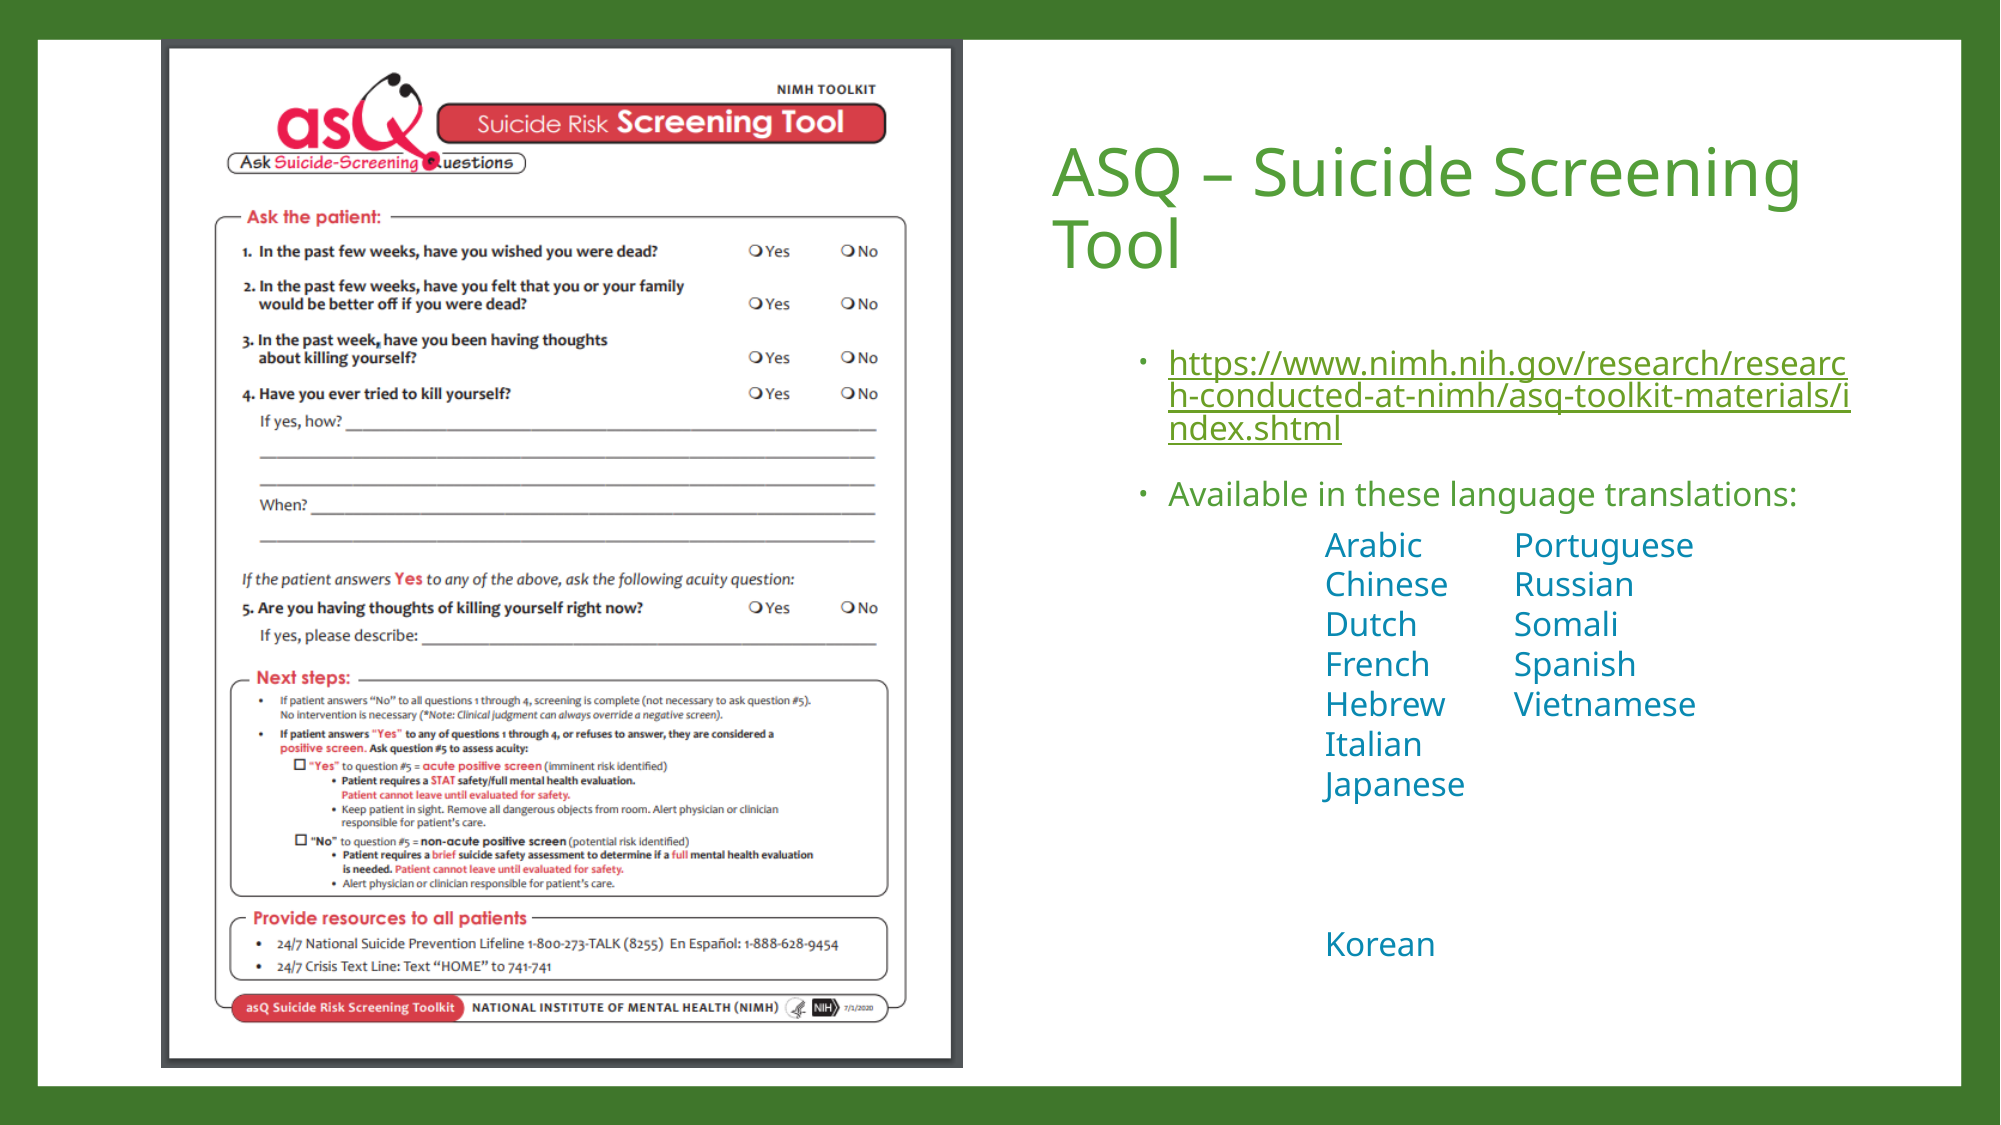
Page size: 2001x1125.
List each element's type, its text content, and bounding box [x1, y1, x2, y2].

title ASQ – Suicide Screening Tool [1037, 99, 1882, 323]
text_box Arabic Chinese Dutch French Hebrew Italian Japanese Korean Portuguese Russian Somali Spanish Vietnamese [1310, 516, 1718, 980]
picture [161, 39, 964, 1068]
list https://www.nimh.nih.gov/research/research-conducted-at-nimh/asq-toolkit-materials/index.shtml Available in these language translations: [1115, 335, 1882, 1000]
text_box [36, 38, 1963, 1088]
